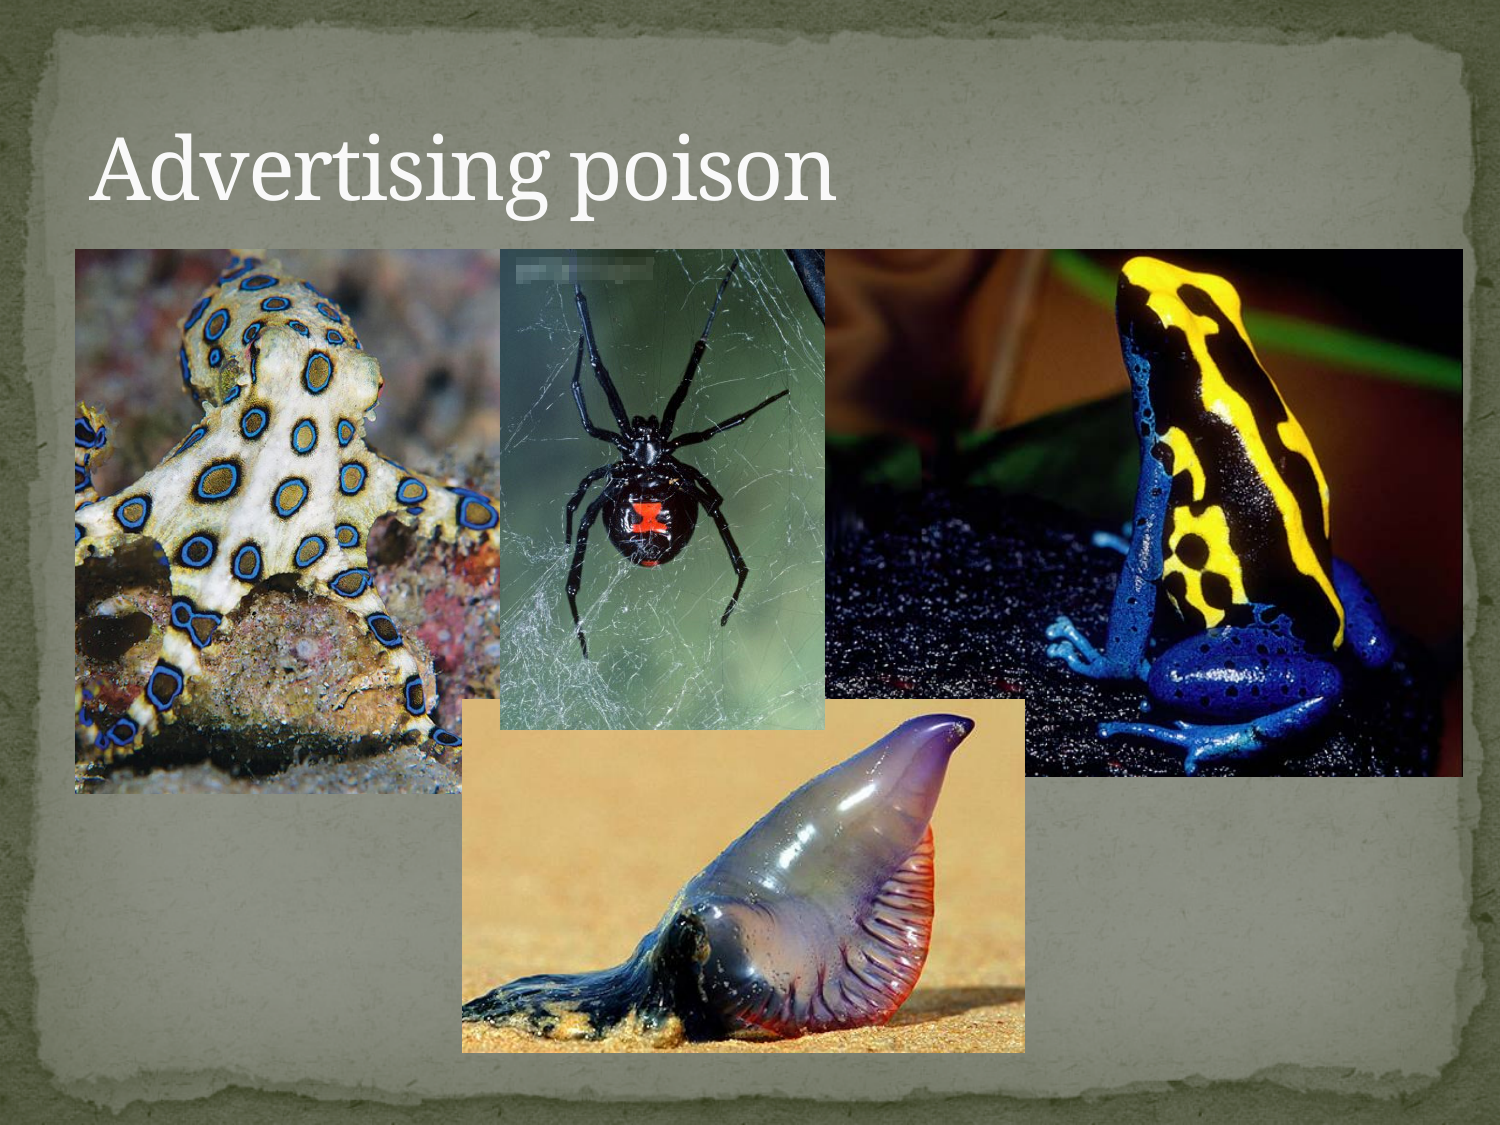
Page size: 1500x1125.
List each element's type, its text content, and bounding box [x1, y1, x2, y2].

picture [75, 249, 1025, 1053]
title Advertising poison [74, 24, 1425, 225]
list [832, 252, 1462, 776]
